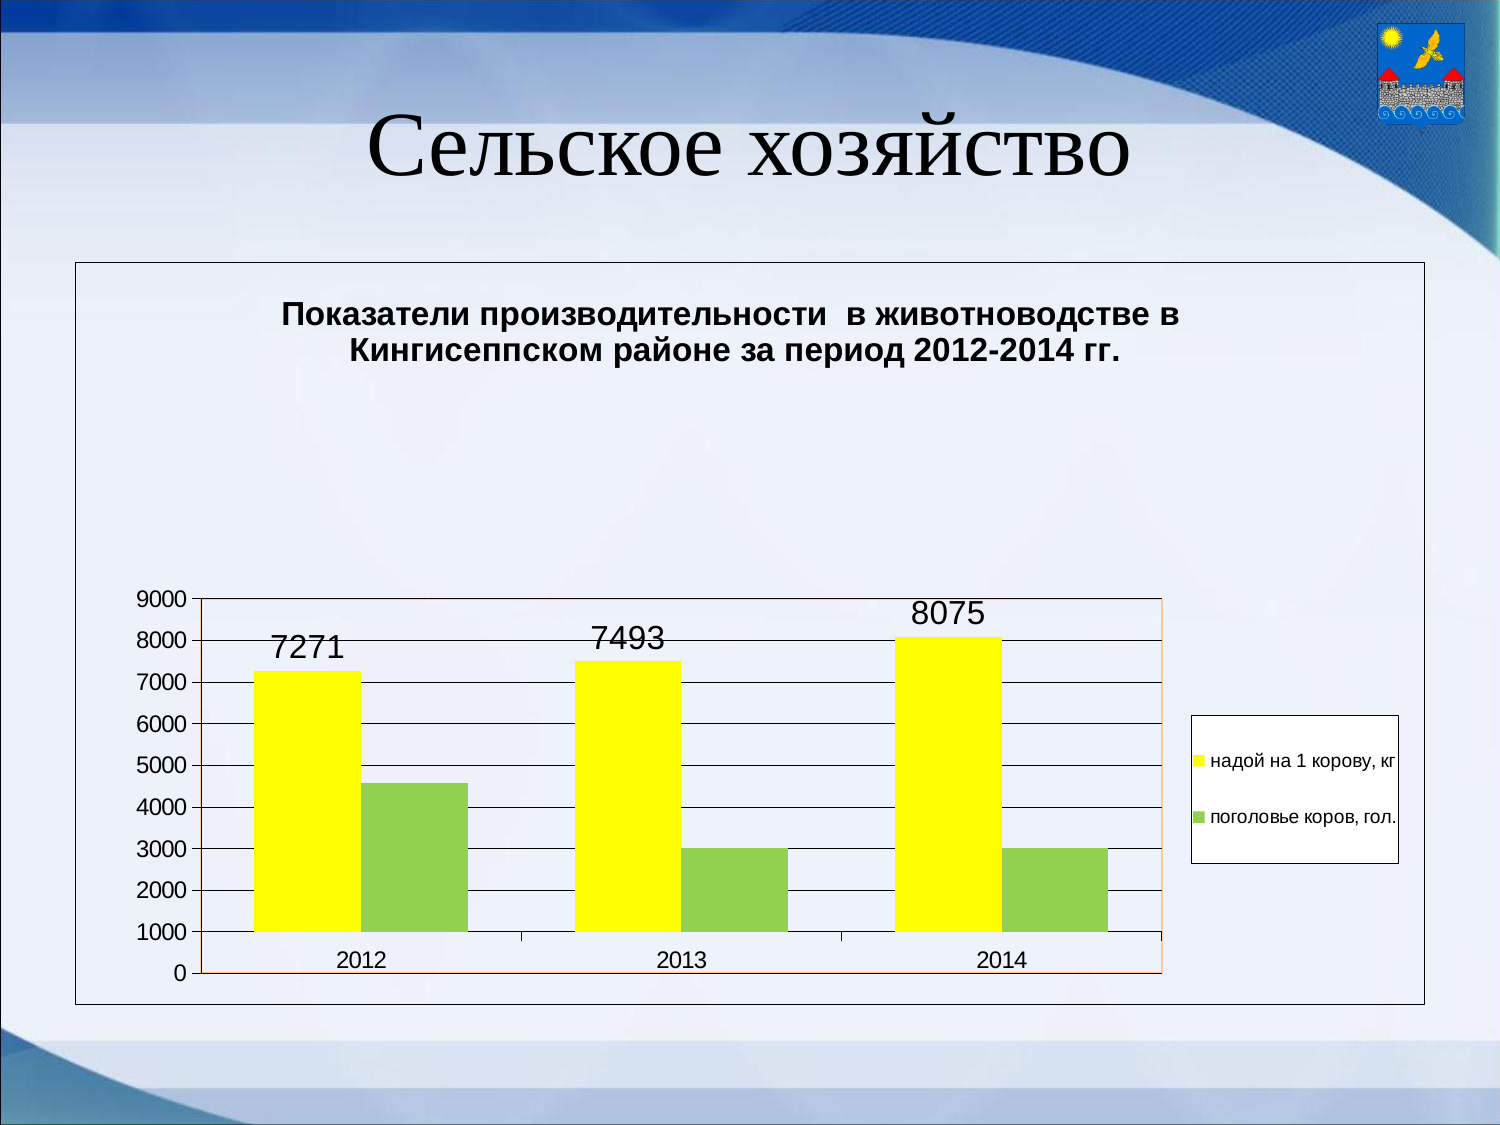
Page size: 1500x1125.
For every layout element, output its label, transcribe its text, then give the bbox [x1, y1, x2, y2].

picture [0, 0, 1500, 1125]
title Сельское хозяйство [74, 44, 1426, 233]
chart [74, 262, 1426, 1006]
